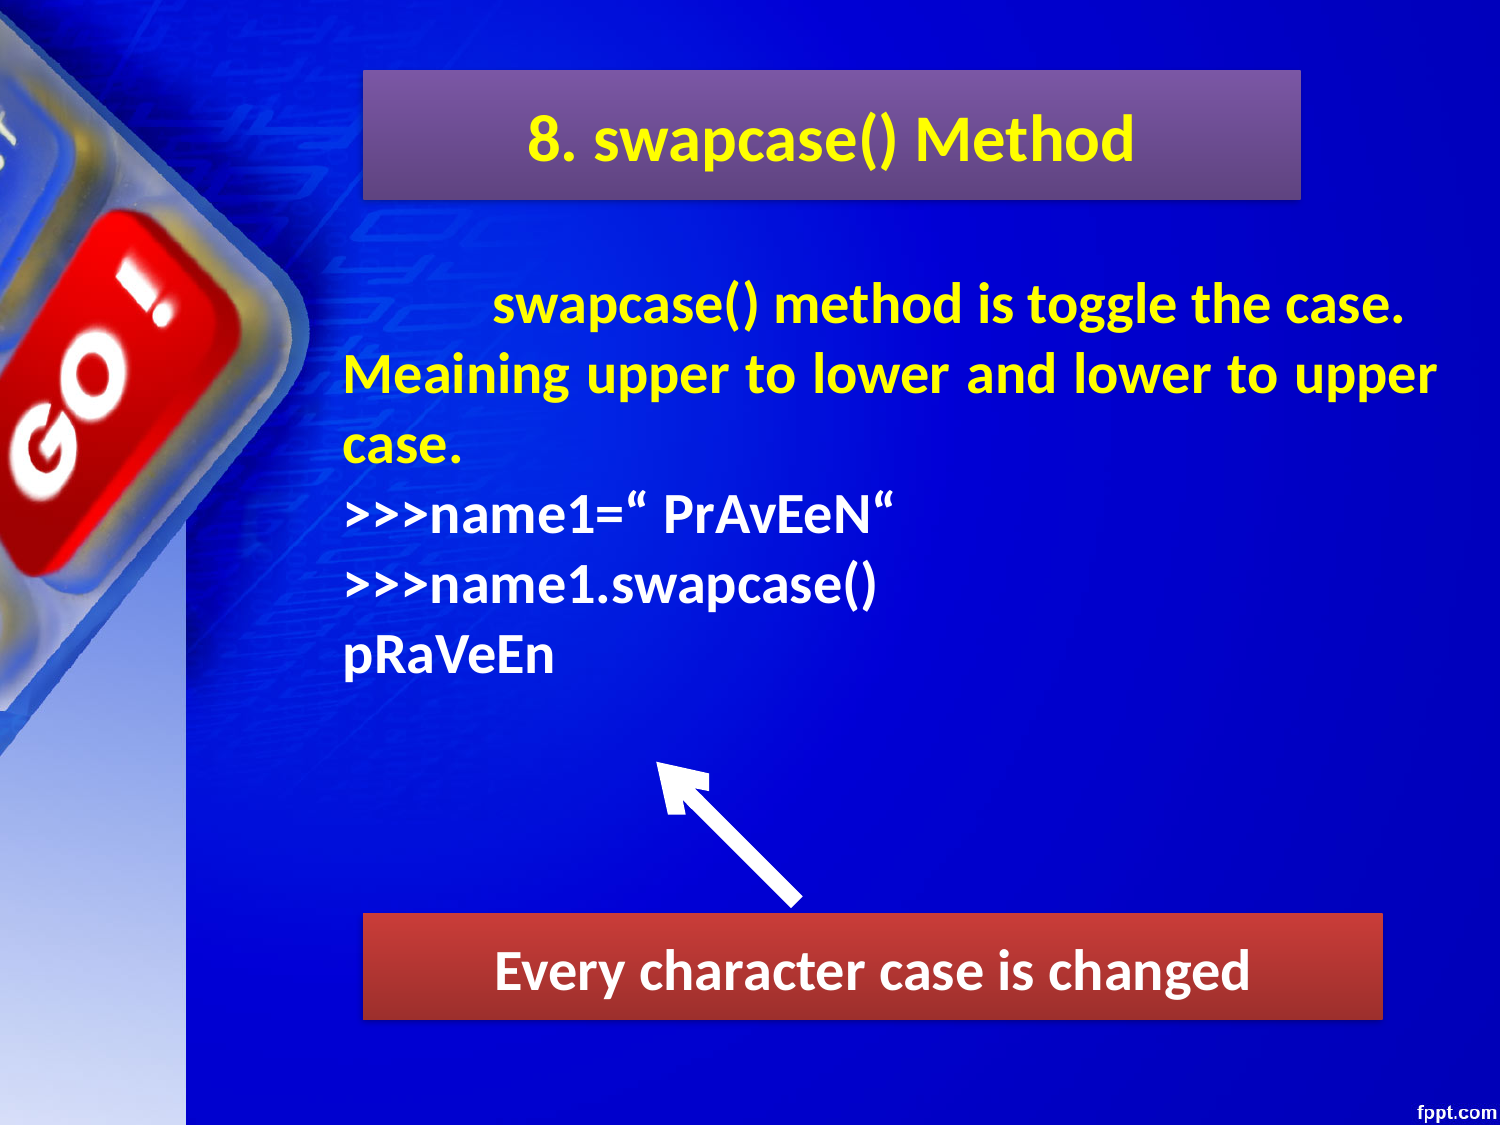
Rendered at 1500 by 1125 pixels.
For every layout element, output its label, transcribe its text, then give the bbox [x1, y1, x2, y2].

text_box 8. swapcase() Method [363, 70, 1301, 200]
text_box Every character case is changed [363, 913, 1383, 1020]
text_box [655, 761, 798, 903]
text_box swapcase() method is toggle the case. Meaining upper to lower and lower to upper case. >>>name1=“ PrAvEeN“ >>>name1.swapcase() pRaVeEn [328, 257, 1453, 763]
picture [0, 0, 1500, 1125]
